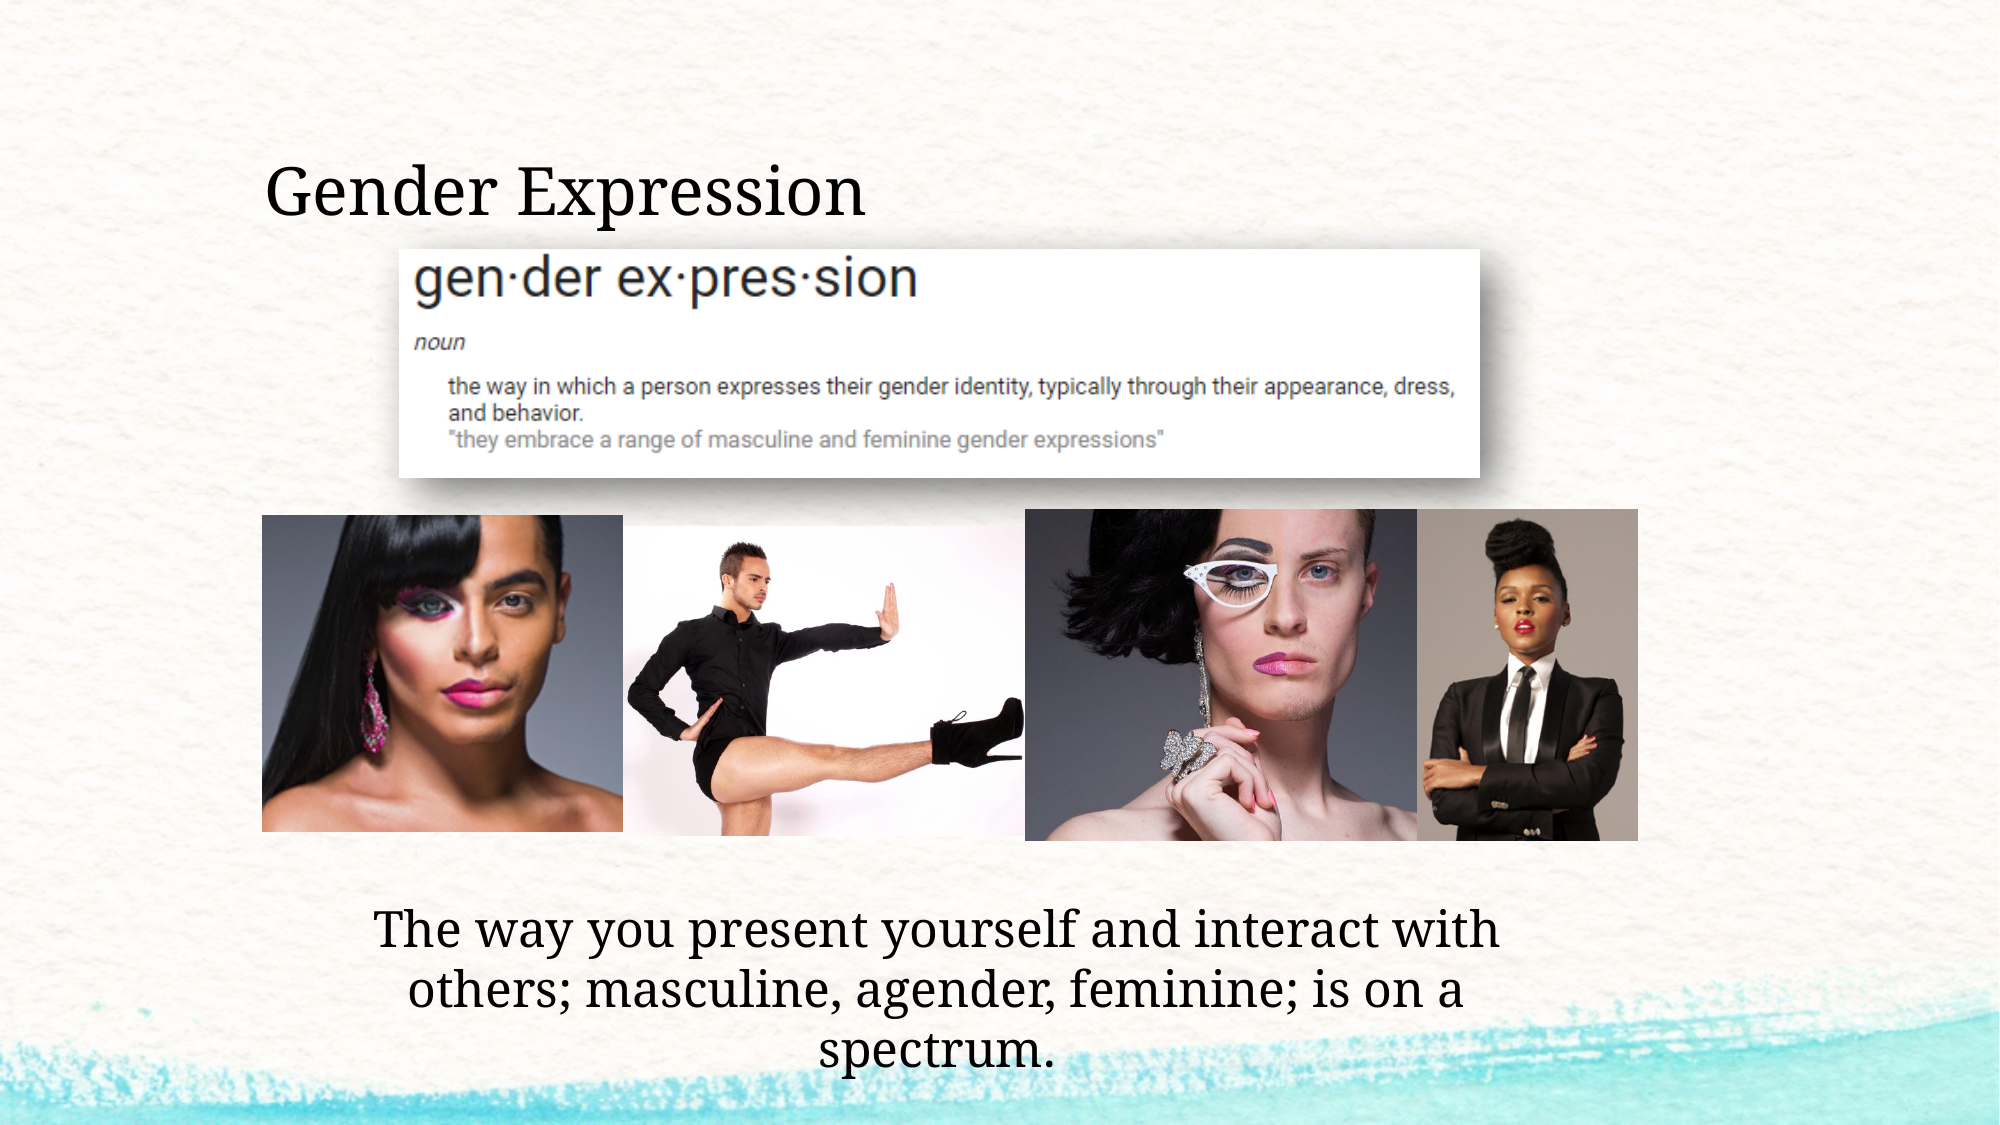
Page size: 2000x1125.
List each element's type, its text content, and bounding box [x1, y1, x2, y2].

text_box The way you present yourself and interact with others; masculine, agender, feminine; is on a spectrum. [299, 890, 1575, 1086]
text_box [262, 509, 1638, 841]
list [399, 249, 1480, 478]
picture [0, 0, 2000, 1125]
title Gender Expression [249, 87, 1825, 238]
